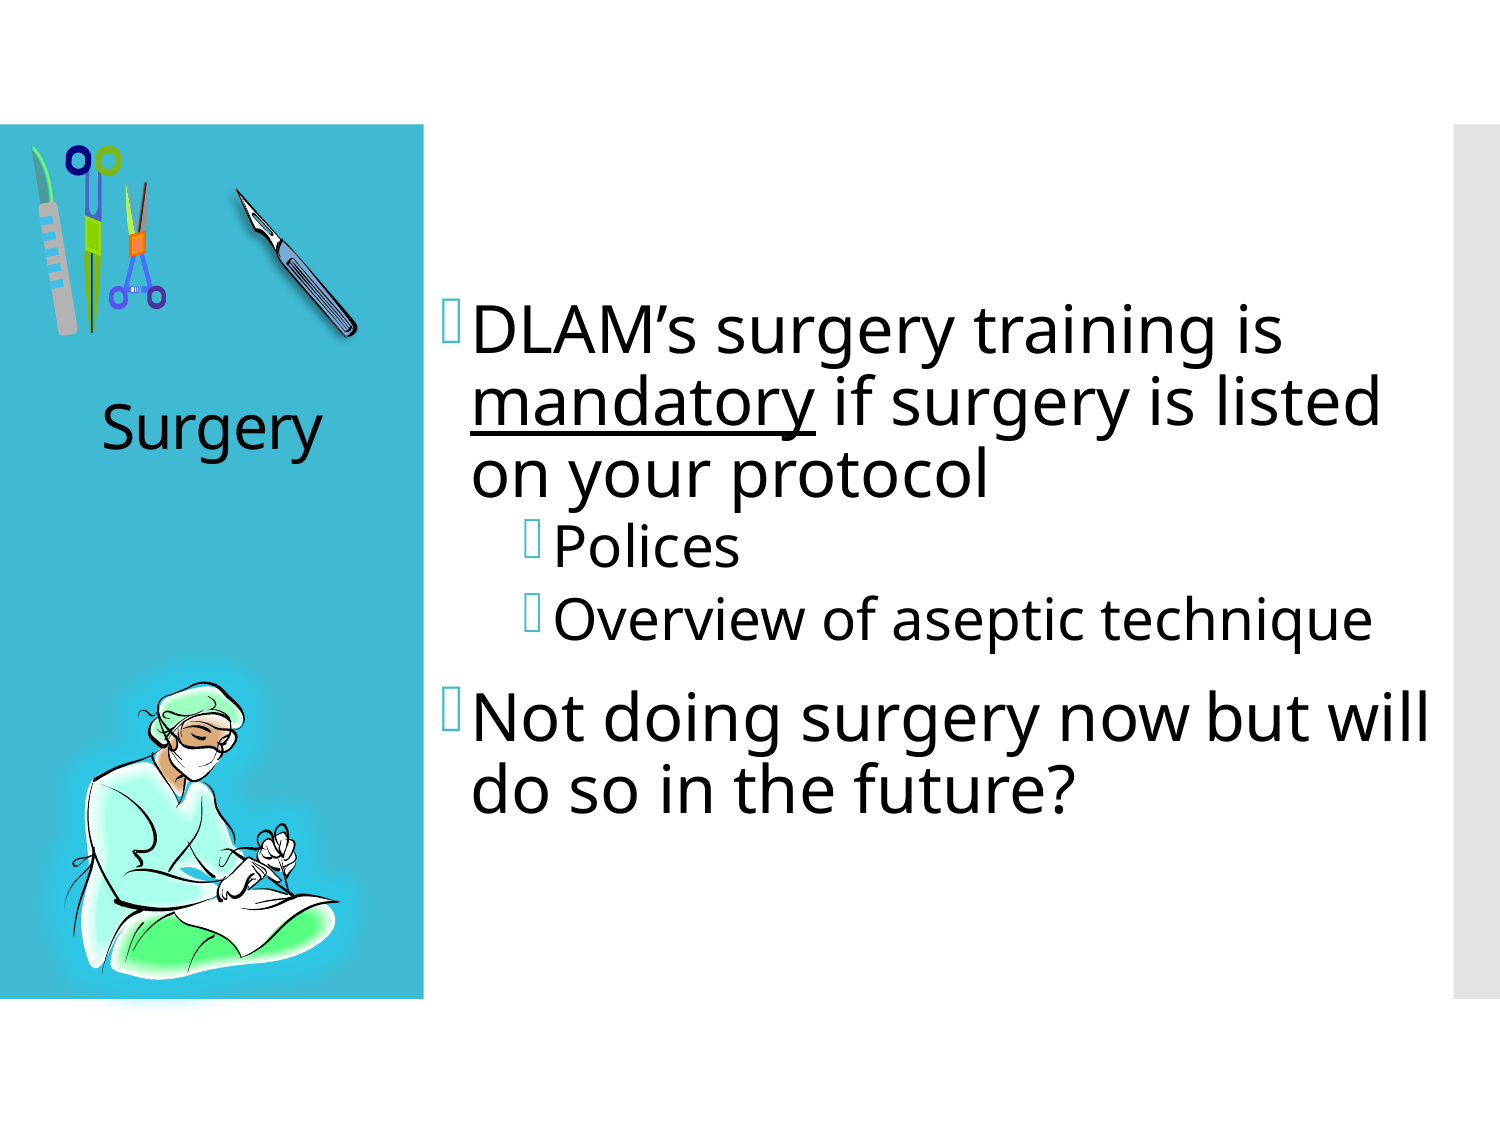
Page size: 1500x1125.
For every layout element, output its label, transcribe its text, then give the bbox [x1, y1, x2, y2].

list DLAM’s surgery training is mandatory if surgery is listed on your protocol Polices Overview of aseptic technique Not doing surgery now but will do so in the future? [425, 141, 1450, 982]
picture [235, 187, 361, 339]
picture [30, 141, 169, 339]
picture [63, 680, 344, 982]
title Surgery [31, 299, 394, 559]
